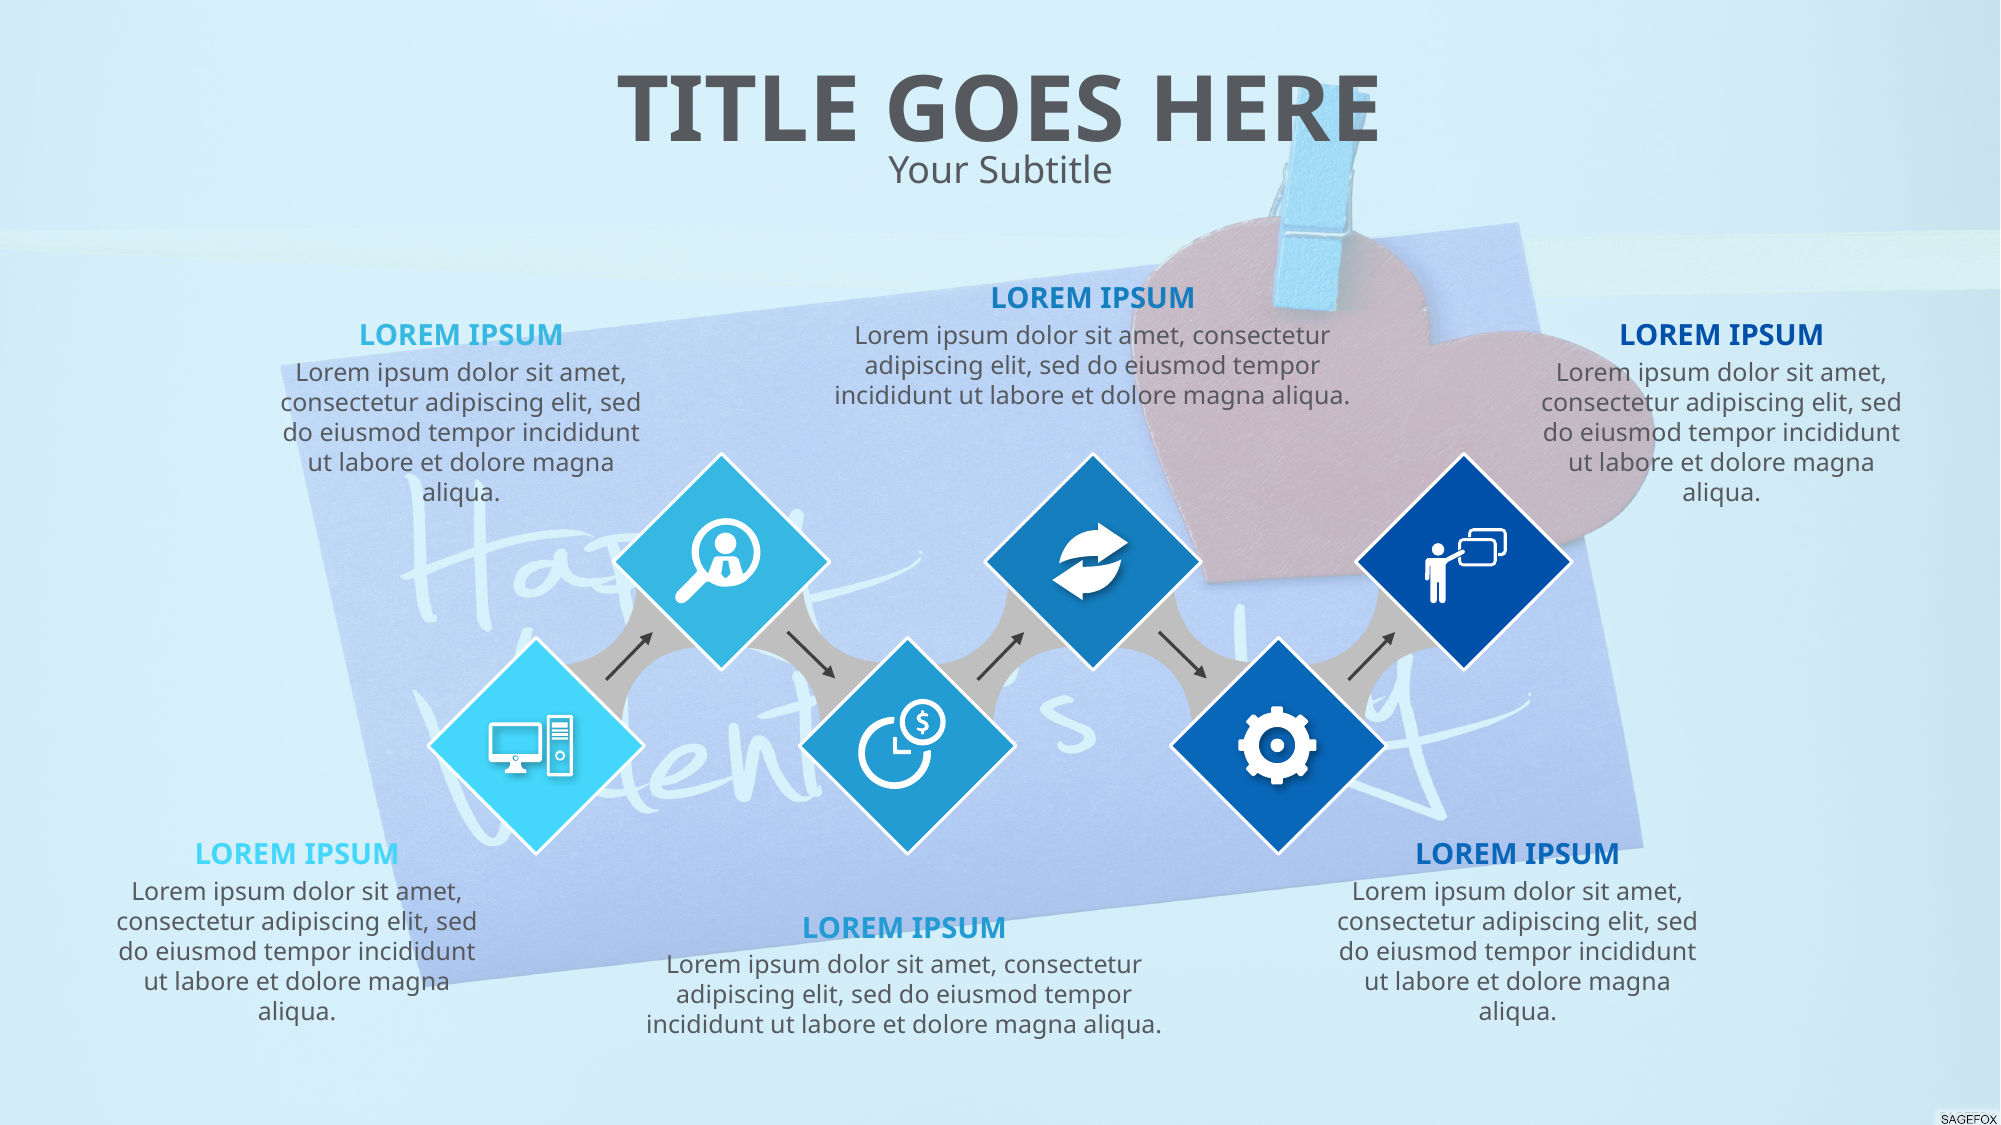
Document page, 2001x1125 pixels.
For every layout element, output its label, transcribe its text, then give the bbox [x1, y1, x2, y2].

text_box [546, 714, 573, 777]
text_box LOREM IPSUM Lorem ipsum dolor sit amet, consectetur adipiscing elit, sed do eiusmod tempor incididunt ut labore et dolore magna aliqua. [261, 309, 662, 514]
text_box LOREM IPSUM Lorem ipsum dolor sit amet, consectetur adipiscing elit, sed do eiusmod tempor incididunt ut labore et dolore magna aliqua. [629, 901, 1180, 1047]
text_box [1355, 453, 1573, 671]
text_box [1139, 599, 1227, 711]
text_box [613, 453, 830, 671]
text_box LOREM IPSUM Lorem ipsum dolor sit amet, consectetur adipiscing elit, sed do eiusmod tempor incididunt ut labore et dolore magna aliqua. [1318, 828, 1718, 1033]
text_box [799, 637, 1016, 855]
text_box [1328, 600, 1416, 712]
text_box [1052, 559, 1122, 601]
text_box [984, 453, 1202, 671]
text_box [488, 722, 543, 774]
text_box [548, 42, 1452, 199]
picture [1938, 1114, 1999, 1125]
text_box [1425, 528, 1507, 604]
text_box LOREM IPSUM Lorem ipsum dolor sit amet, consectetur adipiscing elit, sed do eiusmod tempor incididunt ut labore et dolore magna aliqua. [97, 828, 497, 1033]
text_box [427, 637, 645, 855]
text_box LOREM IPSUM Lorem ipsum dolor sit amet, consectetur adipiscing elit, sed do eiusmod tempor incididunt ut labore et dolore magna aliqua. [817, 272, 1369, 417]
text_box [1170, 637, 1387, 855]
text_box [957, 600, 1045, 712]
text_box LOREM IPSUM Lorem ipsum dolor sit amet, consectetur adipiscing elit, sed do eiusmod tempor incididunt ut labore et dolore magna aliqua. [1522, 309, 1922, 514]
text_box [673, 518, 764, 604]
text_box [1238, 706, 1317, 785]
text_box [585, 600, 673, 712]
text_box [1059, 522, 1129, 564]
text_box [767, 599, 855, 711]
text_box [858, 698, 946, 789]
